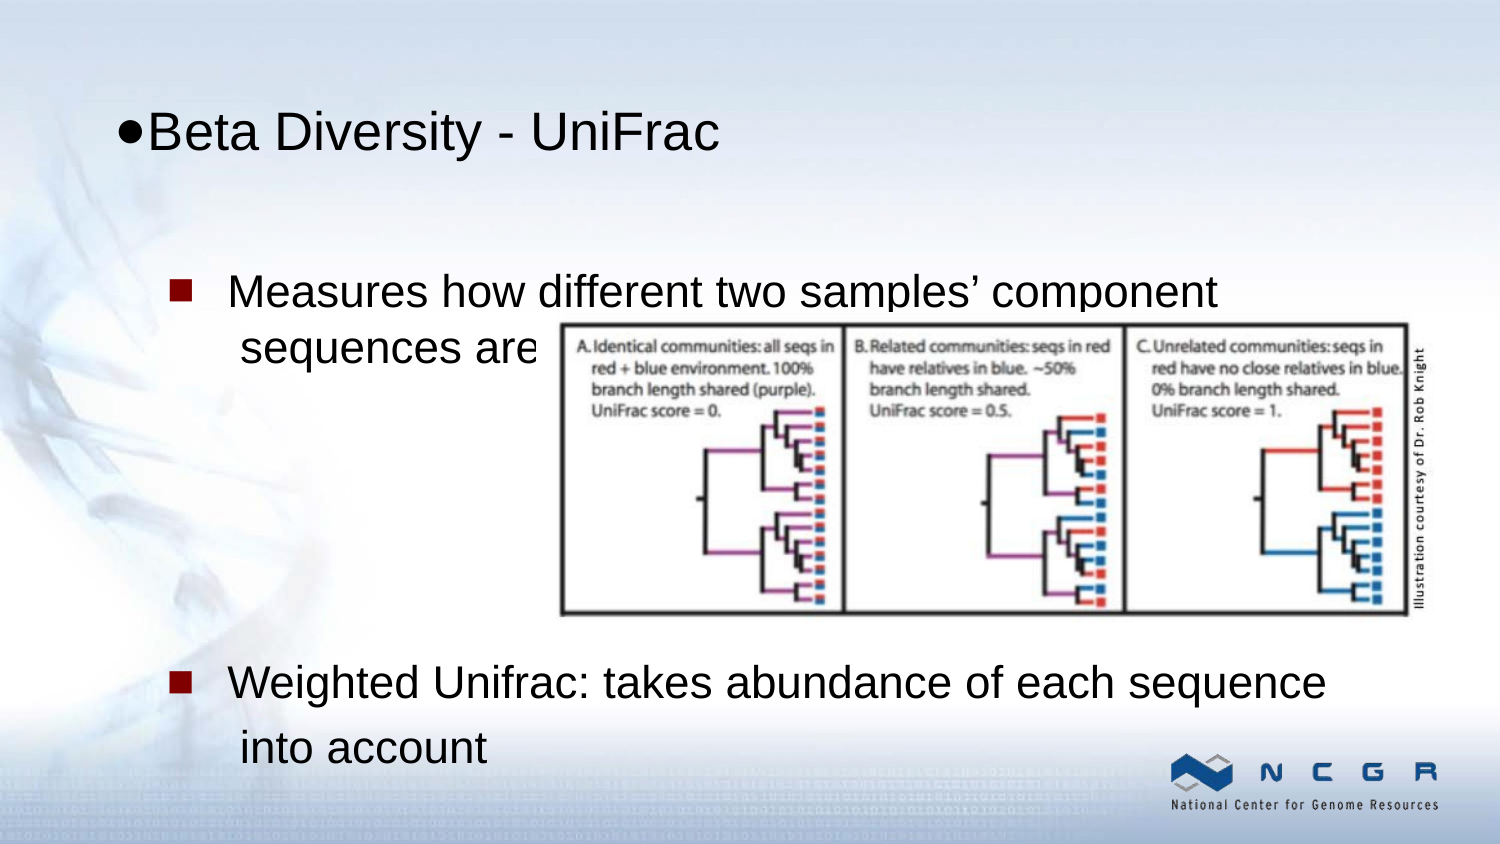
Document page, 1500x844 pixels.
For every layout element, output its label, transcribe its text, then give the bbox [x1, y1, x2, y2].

text_box Weighted Unifrac: takes abundance of each sequence into account [164, 639, 1332, 773]
text_box Beta Diversity - UniFrac Measures how different two samples’ component sequences are [112, 93, 1225, 373]
picture [0, 0, 1500, 844]
